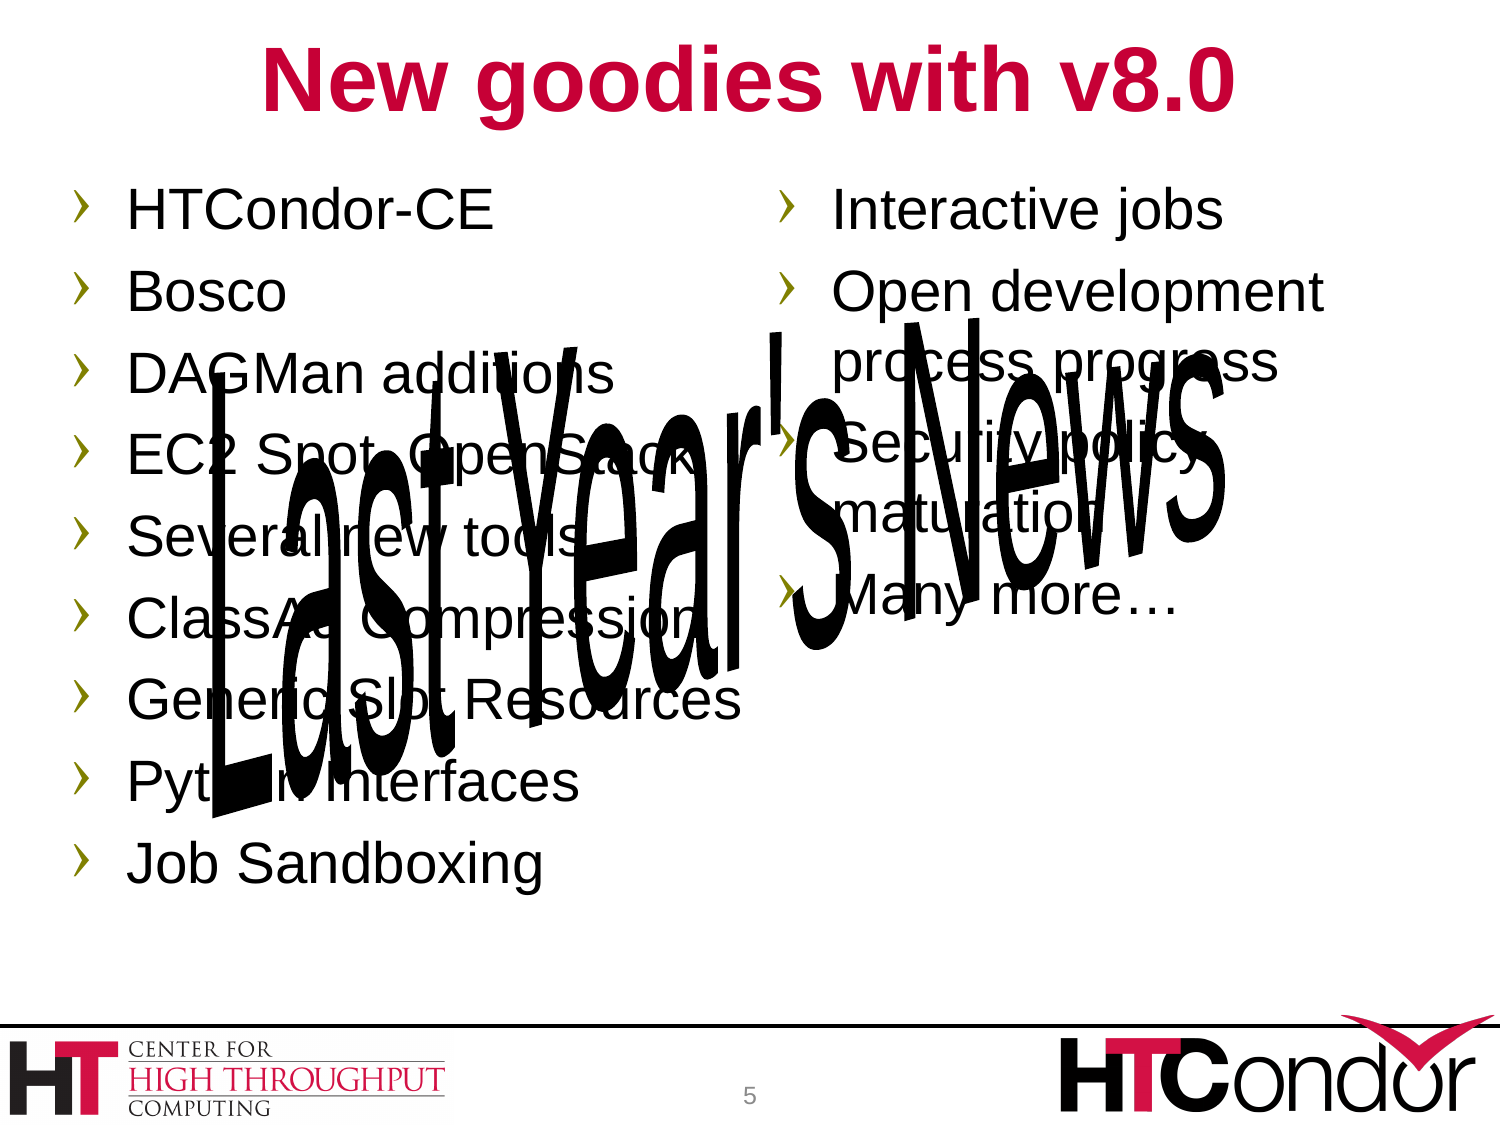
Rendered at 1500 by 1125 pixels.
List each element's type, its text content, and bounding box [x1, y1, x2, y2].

list HTCondor-CE Bosco DAGMan additions EC2 Spot, OpenStack Several new tools ClassAd Compression Generic Slot Resources Python Interfaces Job Sandboxing [54, 163, 760, 858]
slide_number 5 [575, 1065, 925, 1125]
title New goodies with v8.0 [0, 0, 1500, 150]
text_box Interactive jobs Open development process progress Security policy maturation Many more… [760, 163, 1500, 858]
picture [0, 1029, 454, 1125]
picture [1055, 1014, 1500, 1119]
